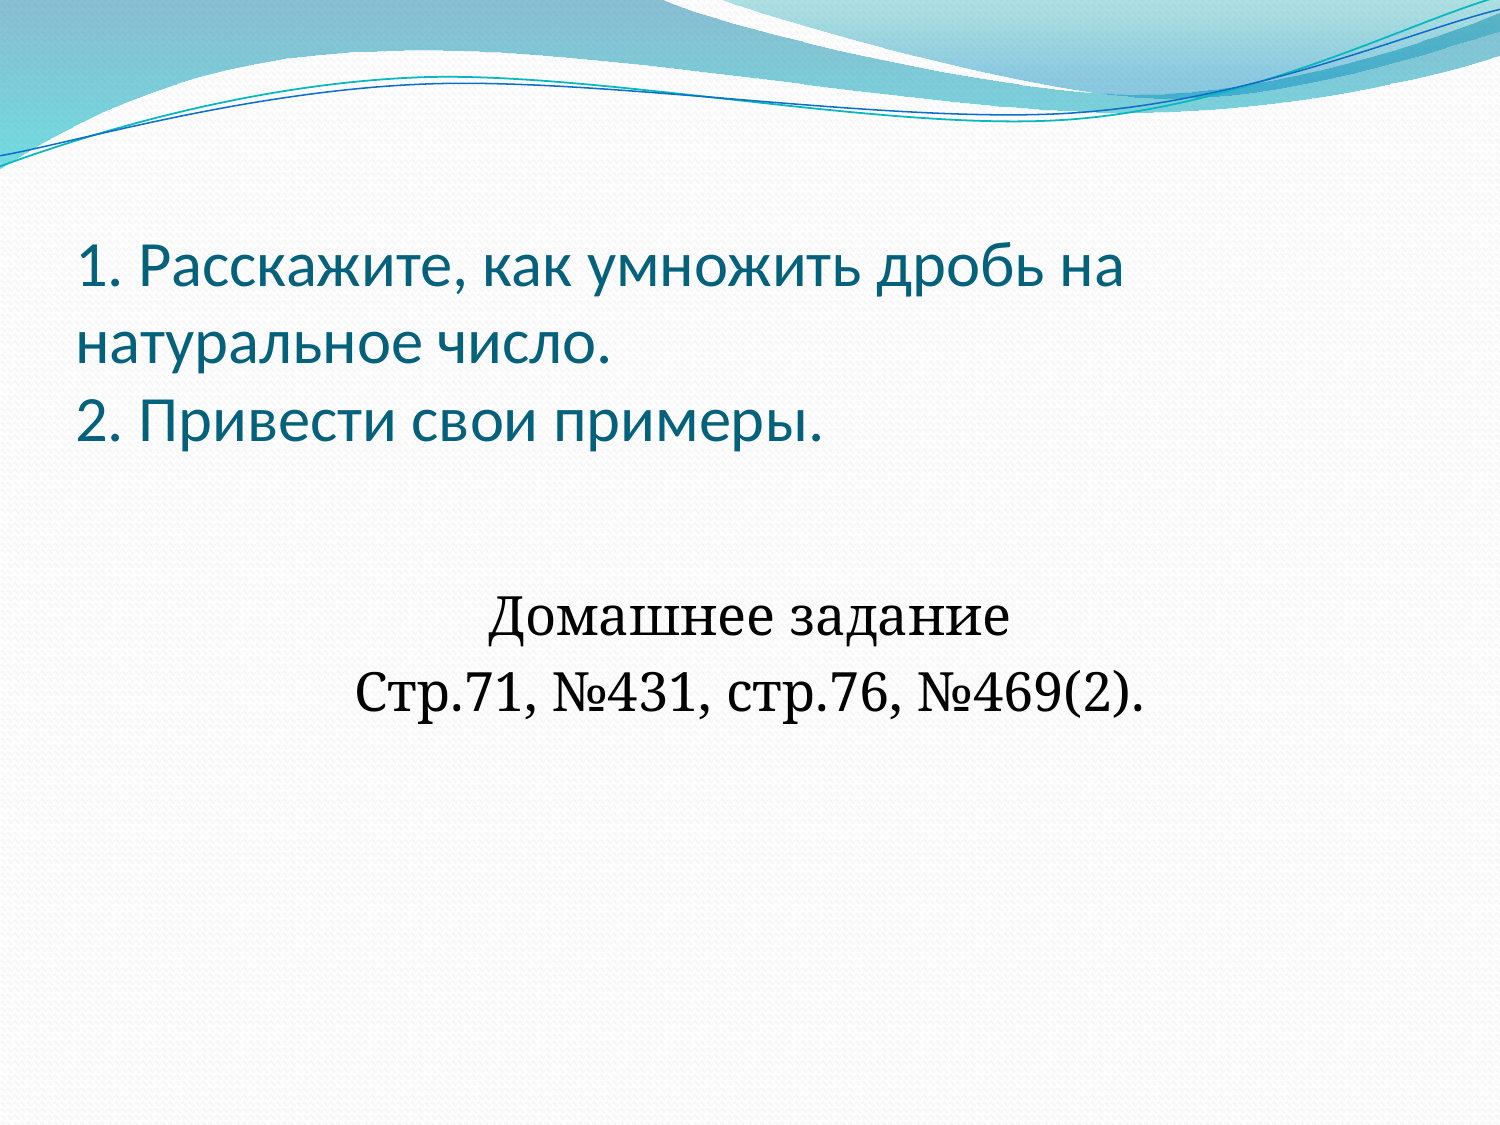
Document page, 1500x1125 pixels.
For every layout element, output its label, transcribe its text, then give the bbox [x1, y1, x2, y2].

title 1. Расскажите, как умножить дробь на натуральное число. 2. Привести свои примеры. [75, 160, 1425, 574]
list Домашнее задание Стр.71, №431, стр.76, №469(2). [75, 574, 1425, 1038]
